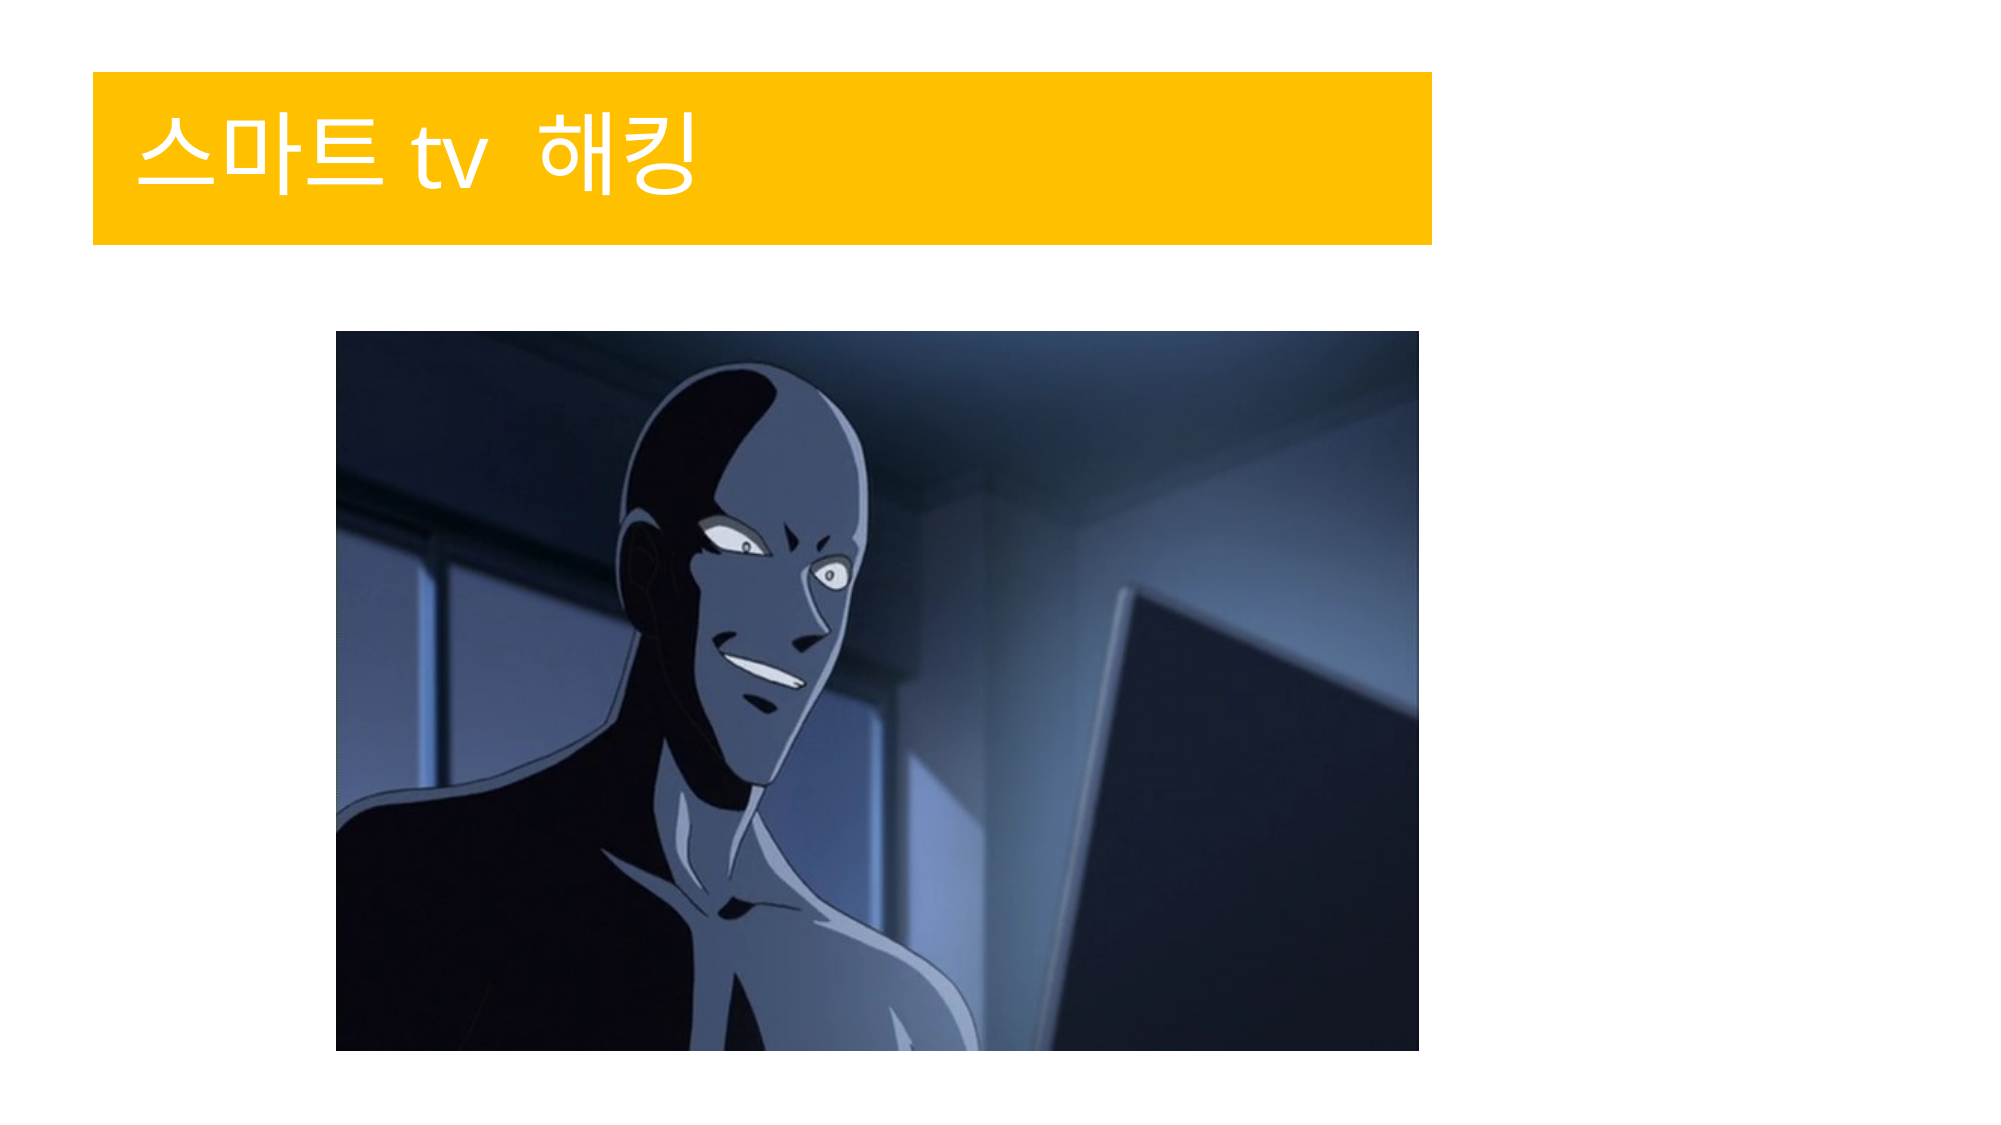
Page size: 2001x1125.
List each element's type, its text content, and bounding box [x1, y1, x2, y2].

text_box [90, 70, 119, 248]
title 스마트tv 해킹 [119, 49, 1845, 268]
picture [335, 331, 1419, 1051]
